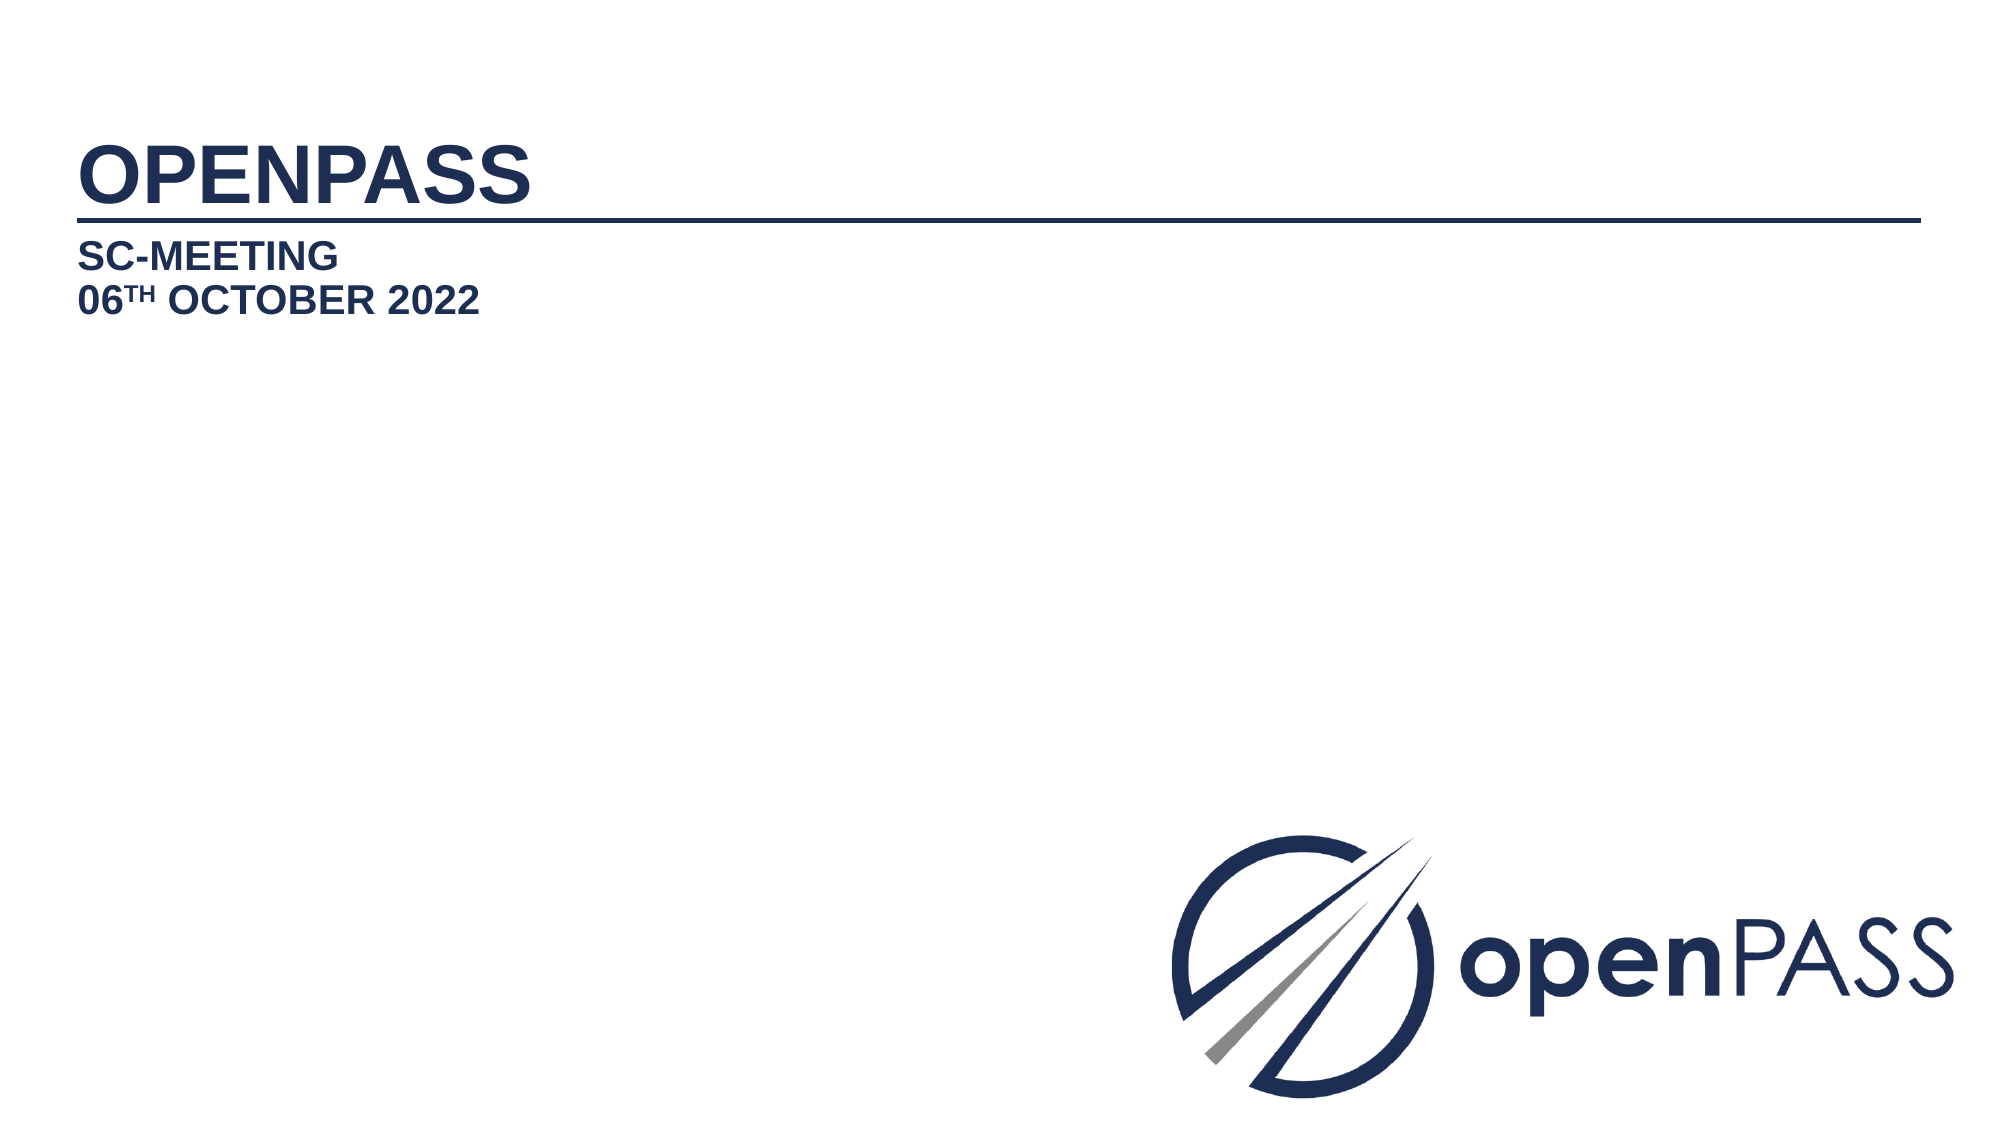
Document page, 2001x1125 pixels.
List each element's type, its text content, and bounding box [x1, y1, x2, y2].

title OpenPASS [77, 24, 1922, 221]
picture [1088, 779, 2001, 1125]
list SC-Meeting 06tH October 2022 [77, 235, 1922, 387]
